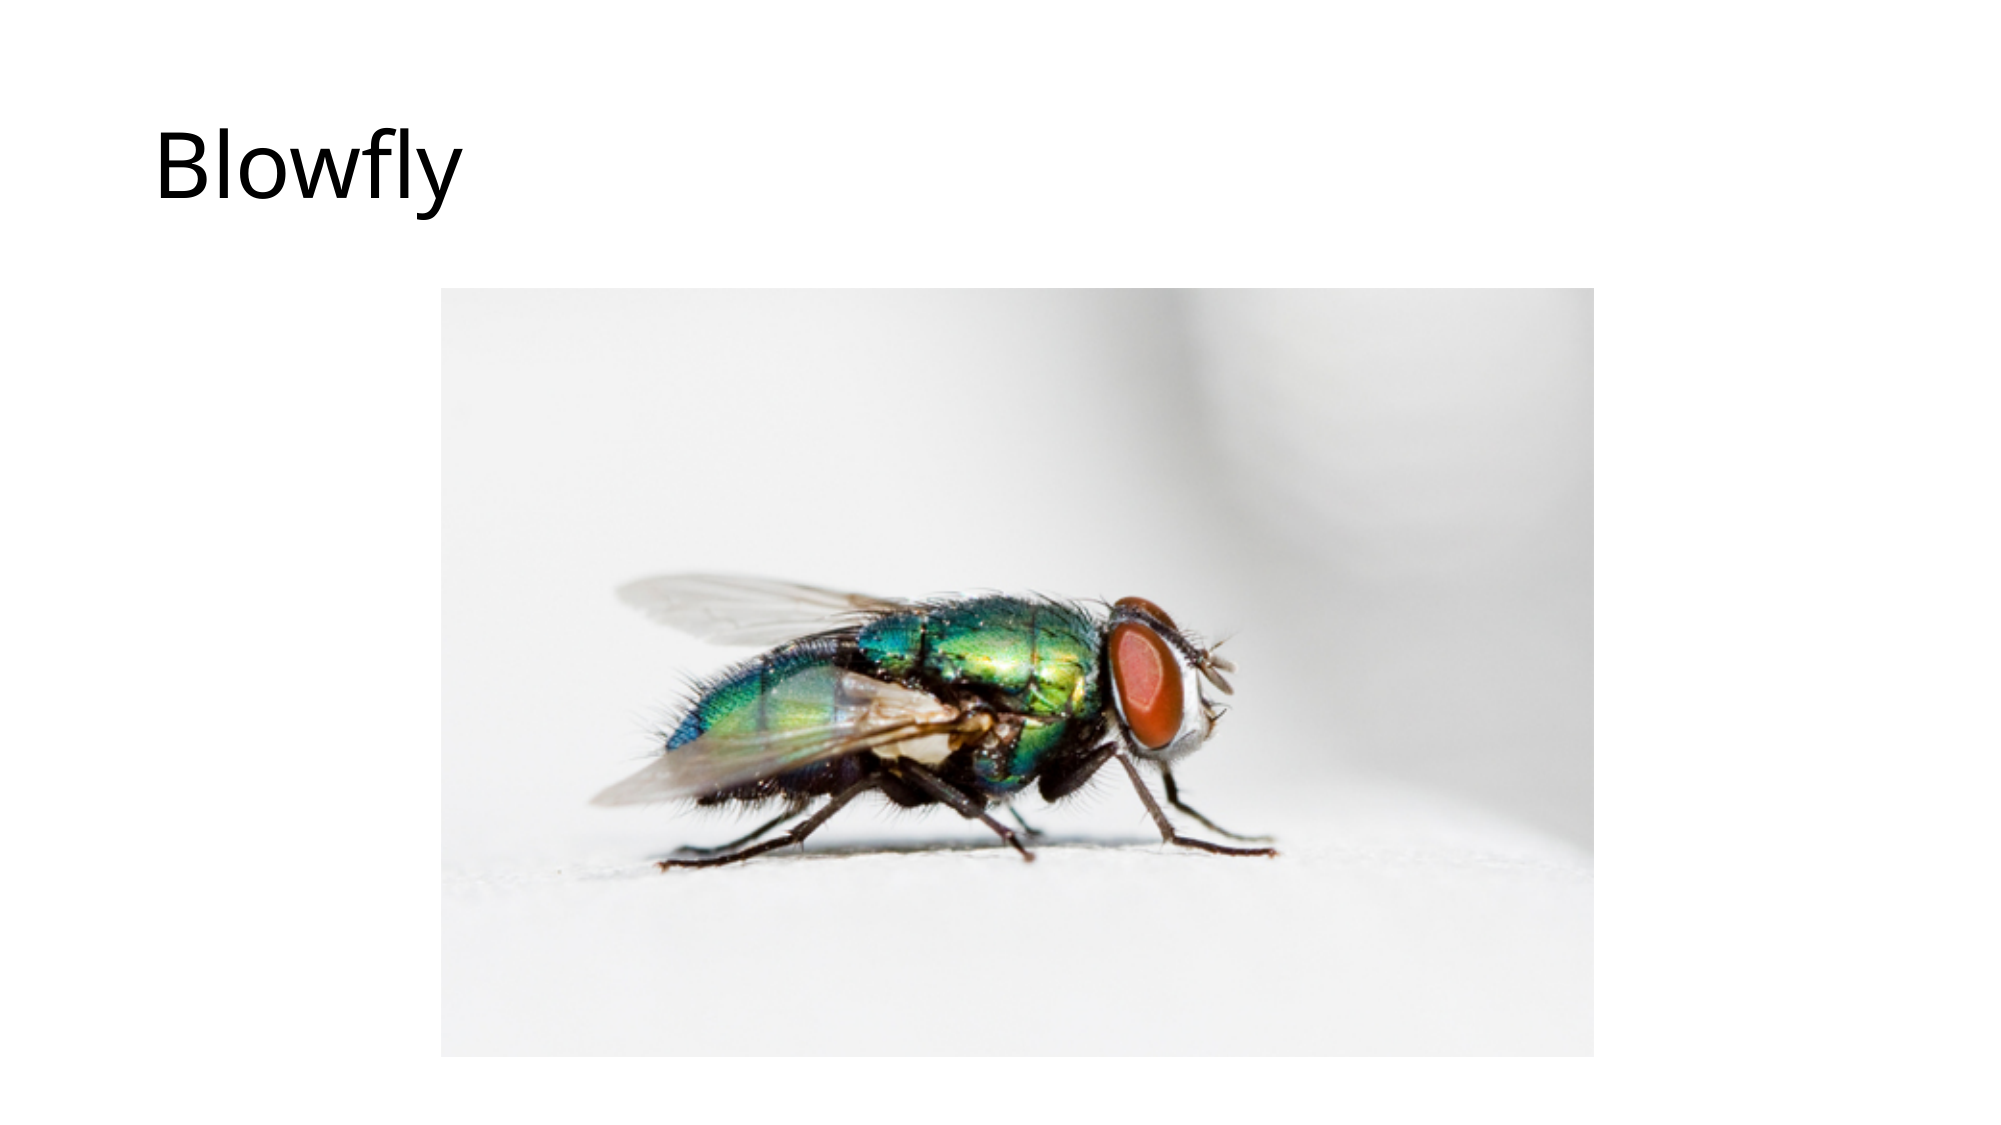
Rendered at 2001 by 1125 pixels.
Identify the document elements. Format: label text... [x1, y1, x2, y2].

title Blowfly [137, 59, 1863, 278]
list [441, 288, 1594, 1057]
